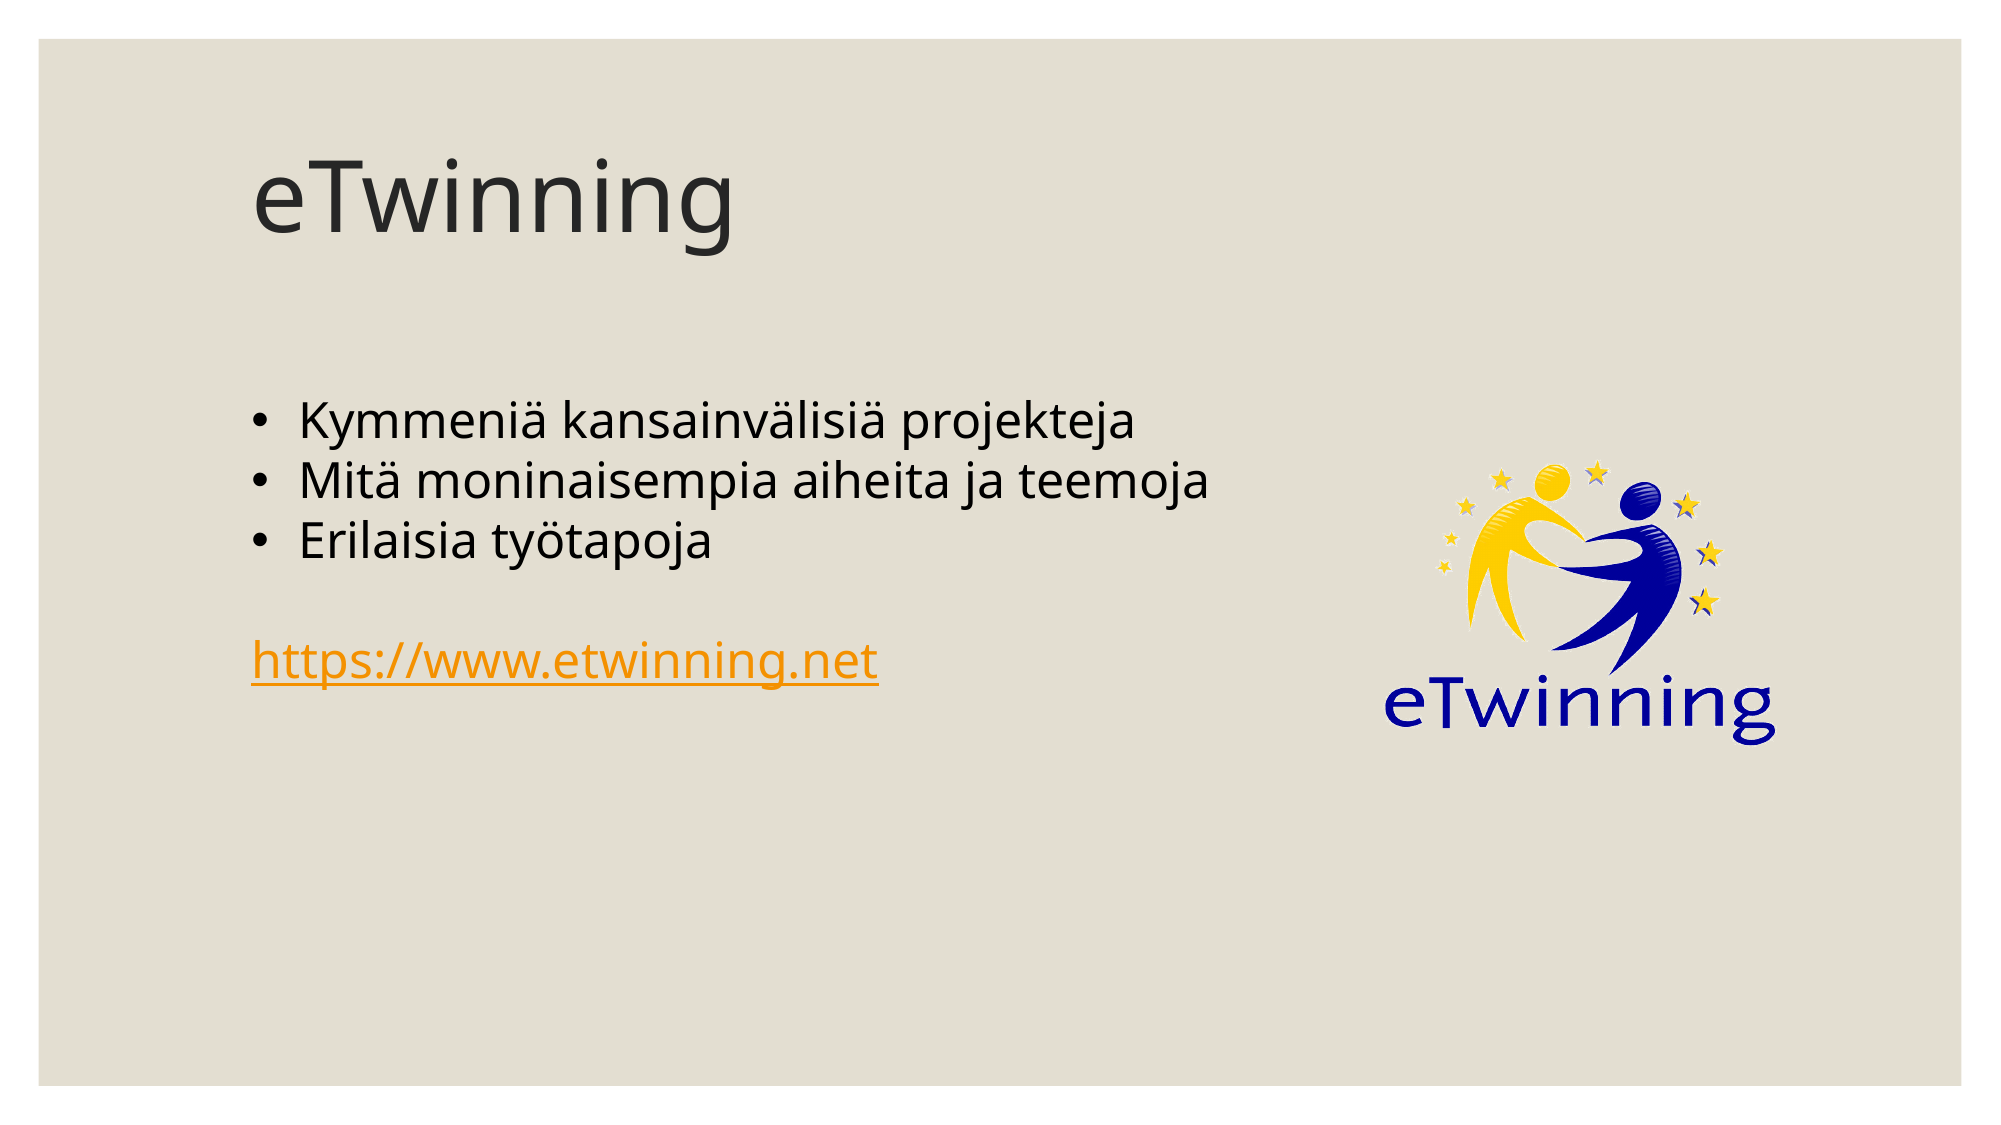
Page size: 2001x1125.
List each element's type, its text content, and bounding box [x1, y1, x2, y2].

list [1369, 442, 1791, 762]
text_box Kymmeniä kansainvälisiä projekteja Mitä moninaisempia aiheita ja teemoja Erilaisia työtapoja https://www.etwinning.net [236, 381, 1303, 750]
title eTwinning [236, 106, 1693, 294]
